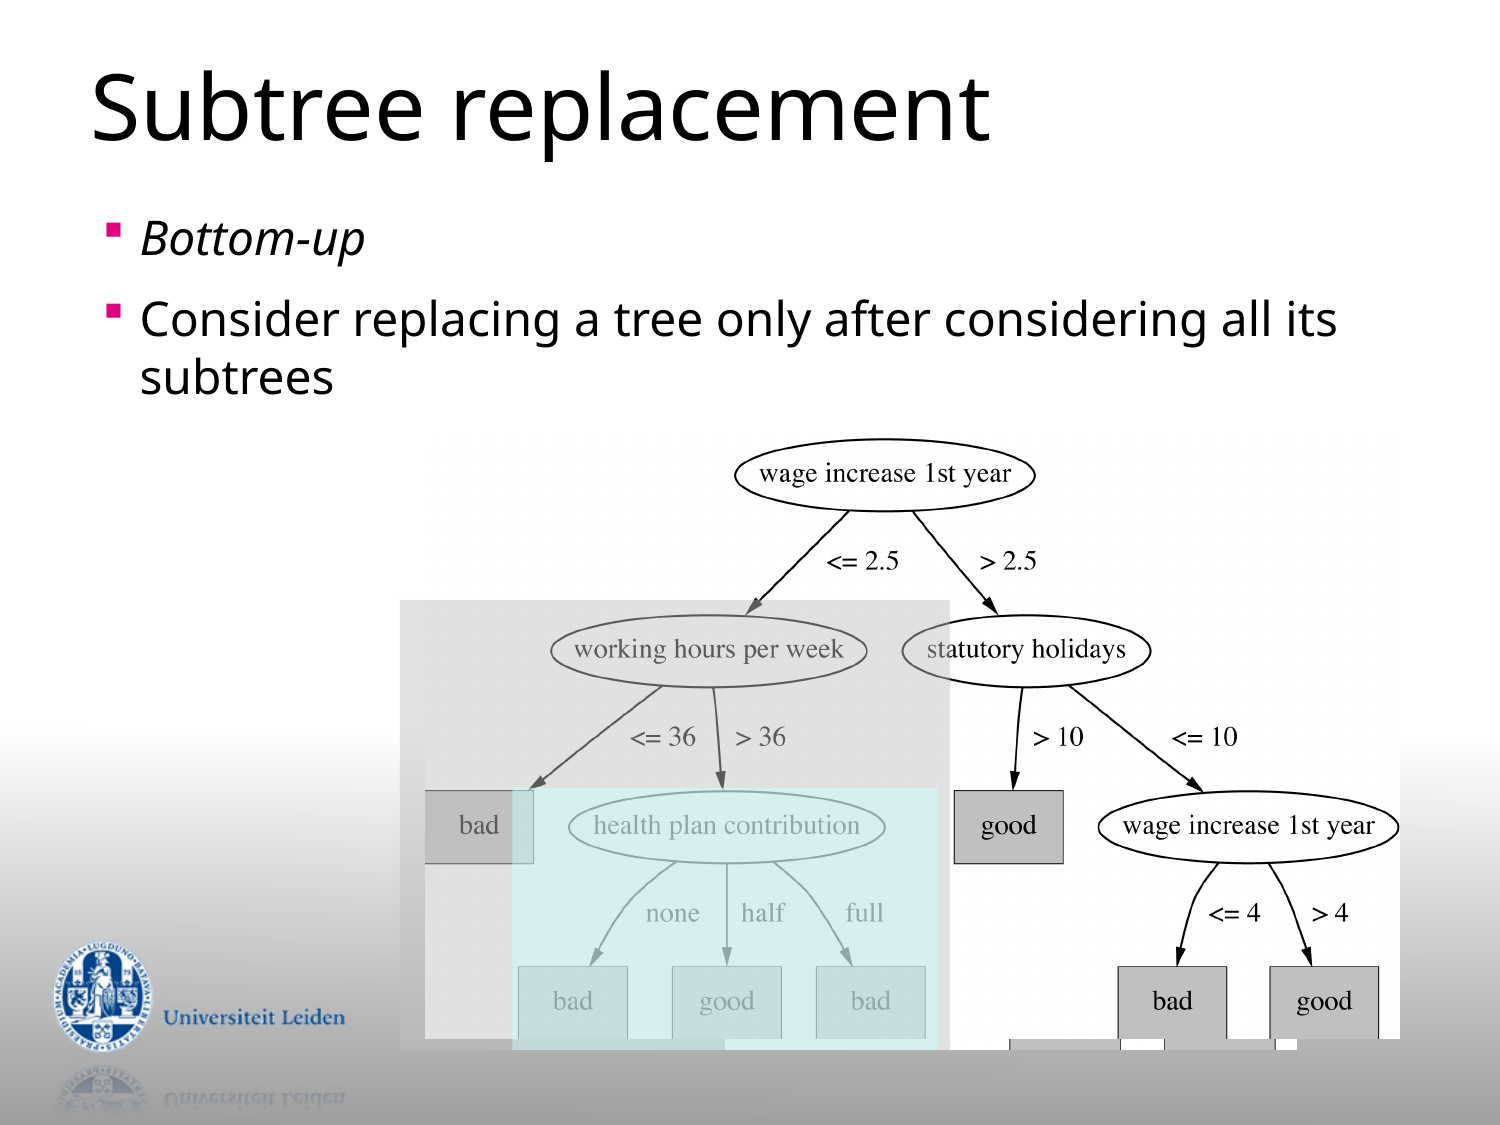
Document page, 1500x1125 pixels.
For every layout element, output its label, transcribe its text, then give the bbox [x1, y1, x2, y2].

list Bottom-up Consider replacing a tree only after considering all its subtrees [87, 200, 1500, 438]
text_box [399, 599, 512, 1050]
title Subtree replacement [75, 37, 1438, 188]
picture [0, 0, 1500, 1125]
